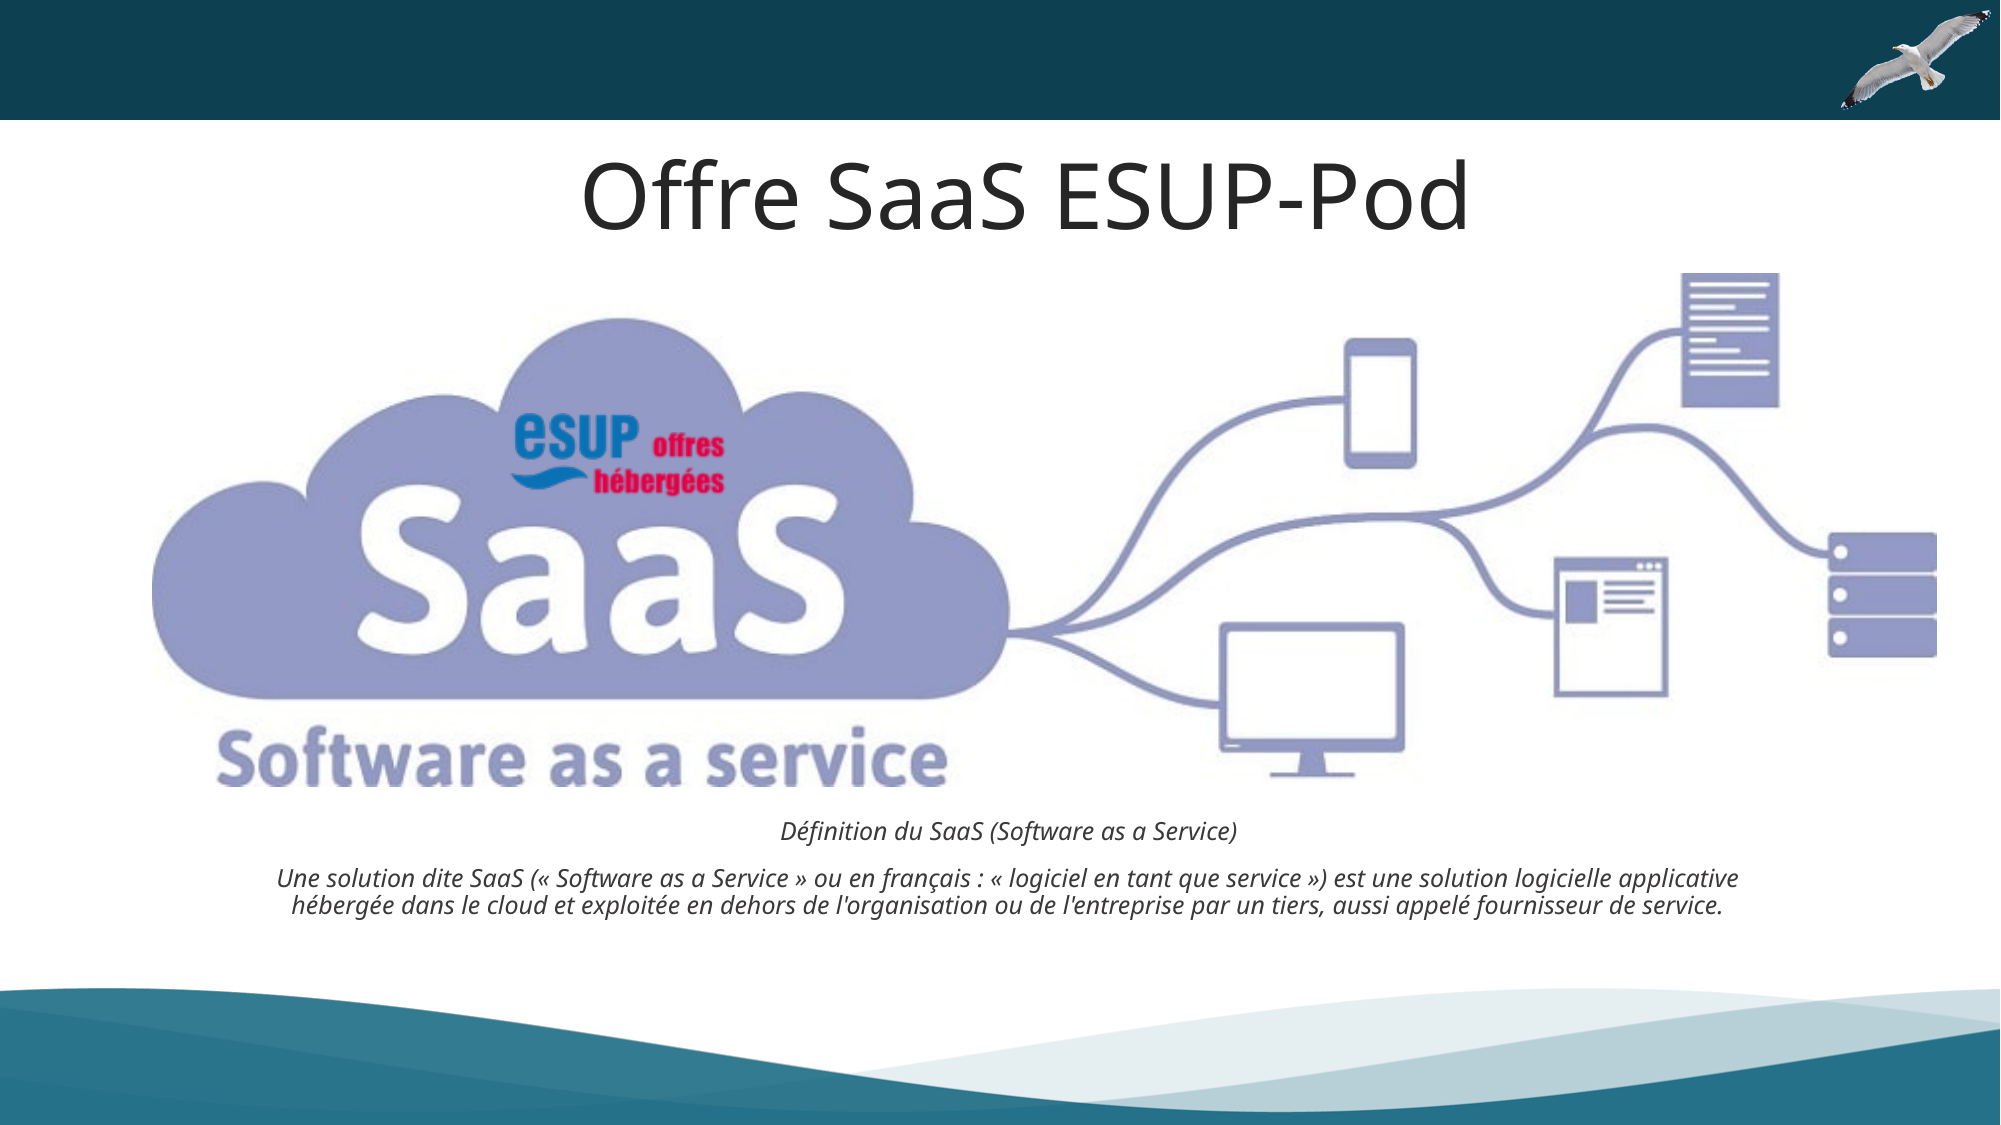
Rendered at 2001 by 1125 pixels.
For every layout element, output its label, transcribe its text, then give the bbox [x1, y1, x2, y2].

list Offre SaaS ESUP-Pod [281, 142, 1773, 268]
picture [1820, 0, 2000, 120]
list Définition du SaaS (Software as a Service) Une solution dite SaaS (« Software as a Service » ou en français : « logiciel en tant que service ») est une solution logicielle applicative hébergée dans le cloud et exploitée en dehors de l'organisation ou de l'entreprise par un tiers, aussi appelé fournisseur de service. [246, 811, 1773, 956]
picture [152, 273, 1937, 787]
picture [0, 974, 2000, 1125]
